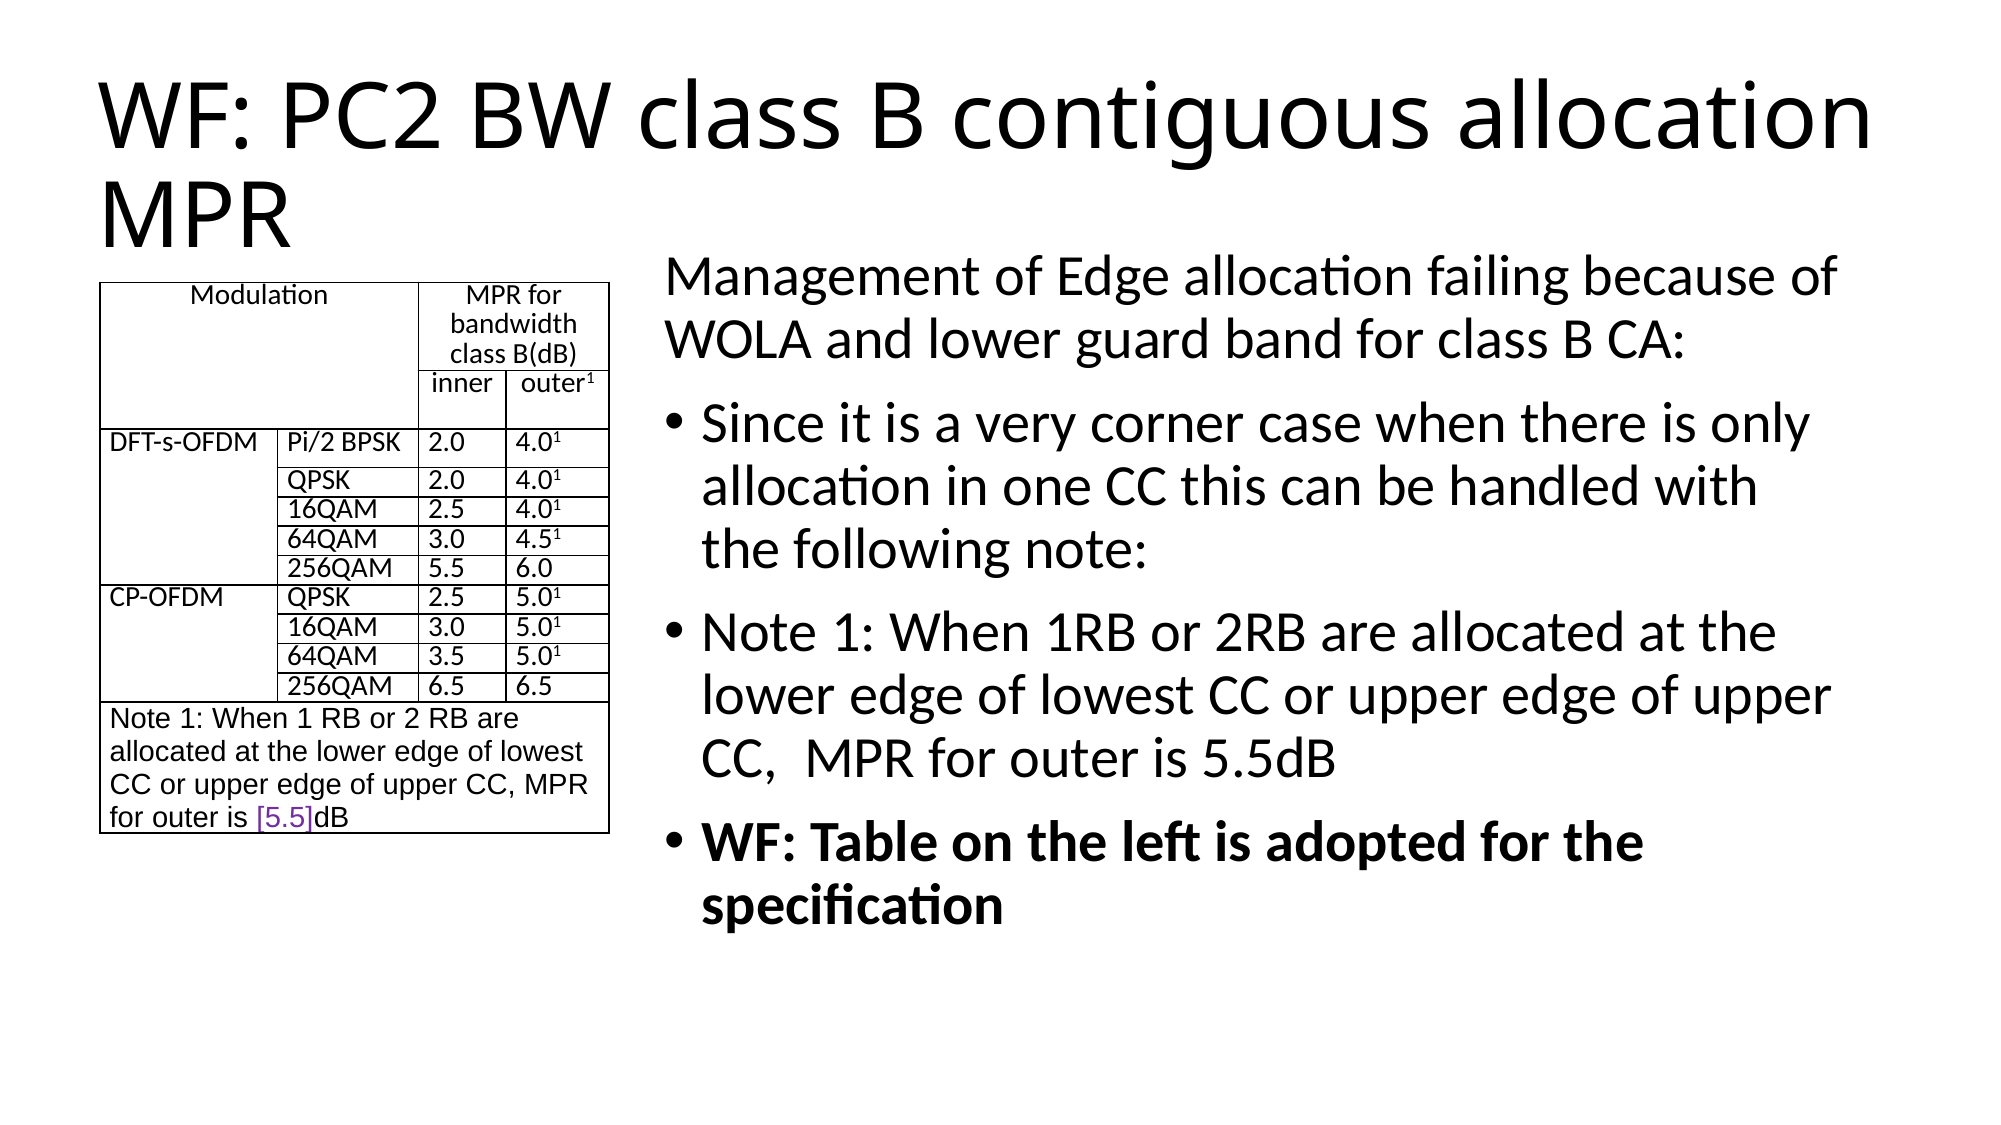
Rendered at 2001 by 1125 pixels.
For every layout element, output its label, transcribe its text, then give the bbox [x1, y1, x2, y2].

table_cell CP-OFDM [101, 586, 277, 701]
table_cell 6.5 [507, 674, 608, 701]
table_cell 2.5 [419, 586, 505, 613]
table_cell 3.0 [419, 615, 505, 643]
table_cell 6.0 [507, 556, 608, 584]
table_cell 64QAM [278, 527, 418, 555]
table_cell 2.0 [419, 430, 505, 467]
table_cell 2.5 [419, 498, 505, 525]
table_cell 6.5 [419, 674, 505, 701]
table_cell 64QAM [278, 644, 418, 672]
table_cell 16QAM [278, 615, 418, 643]
table_cell 4.01 [507, 498, 608, 525]
table_cell DFT-s-OFDM [101, 430, 277, 584]
table_cell 5.5 [419, 556, 505, 584]
table_cell 256QAM [278, 674, 418, 701]
table_cell 4.01 [507, 430, 608, 467]
title WF: PC2 BW class B contiguous allocation MPR [82, 59, 1977, 278]
table_header Modulation [101, 283, 418, 428]
table_cell Note 1: When 1 RB or 2 RB are allocated at the lower edge of lowest CC or upper edge of upper CC, MPR for outer is [5.5]dB [101, 703, 608, 832]
table_cell inner [419, 371, 505, 428]
table_cell 5.01 [507, 644, 608, 672]
table_cell outer1 [507, 371, 608, 428]
table_cell 5.01 [507, 586, 608, 613]
table_cell 3.5 [419, 644, 505, 672]
table_cell 16QAM [278, 498, 418, 525]
table_header MPR for bandwidth class B(dB) [419, 283, 608, 370]
table_cell 3.0 [419, 527, 505, 555]
table_cell 4.51 [507, 527, 608, 555]
table_cell Pi/2 BPSK [278, 430, 418, 467]
table_cell 256QAM [278, 556, 418, 584]
table_cell 5.01 [507, 615, 608, 643]
table_cell QPSK [278, 586, 418, 613]
table_cell 2.0 [419, 468, 505, 496]
table_cell QPSK [278, 468, 418, 496]
text_box Management of Edge allocation failing because of WOLA and lower guard band for class B CA: Since it is a very corner case when there is only allocation in one CC this can be handled with the following note: Note 1: When 1RB or 2RB are allocated at the lower edge of lowest CC or upper edge of upper CC, MPR for outer is 5.5dB WF: Table on the left is adopted for the specification [649, 237, 1859, 441]
table_cell 4.01 [507, 468, 608, 496]
